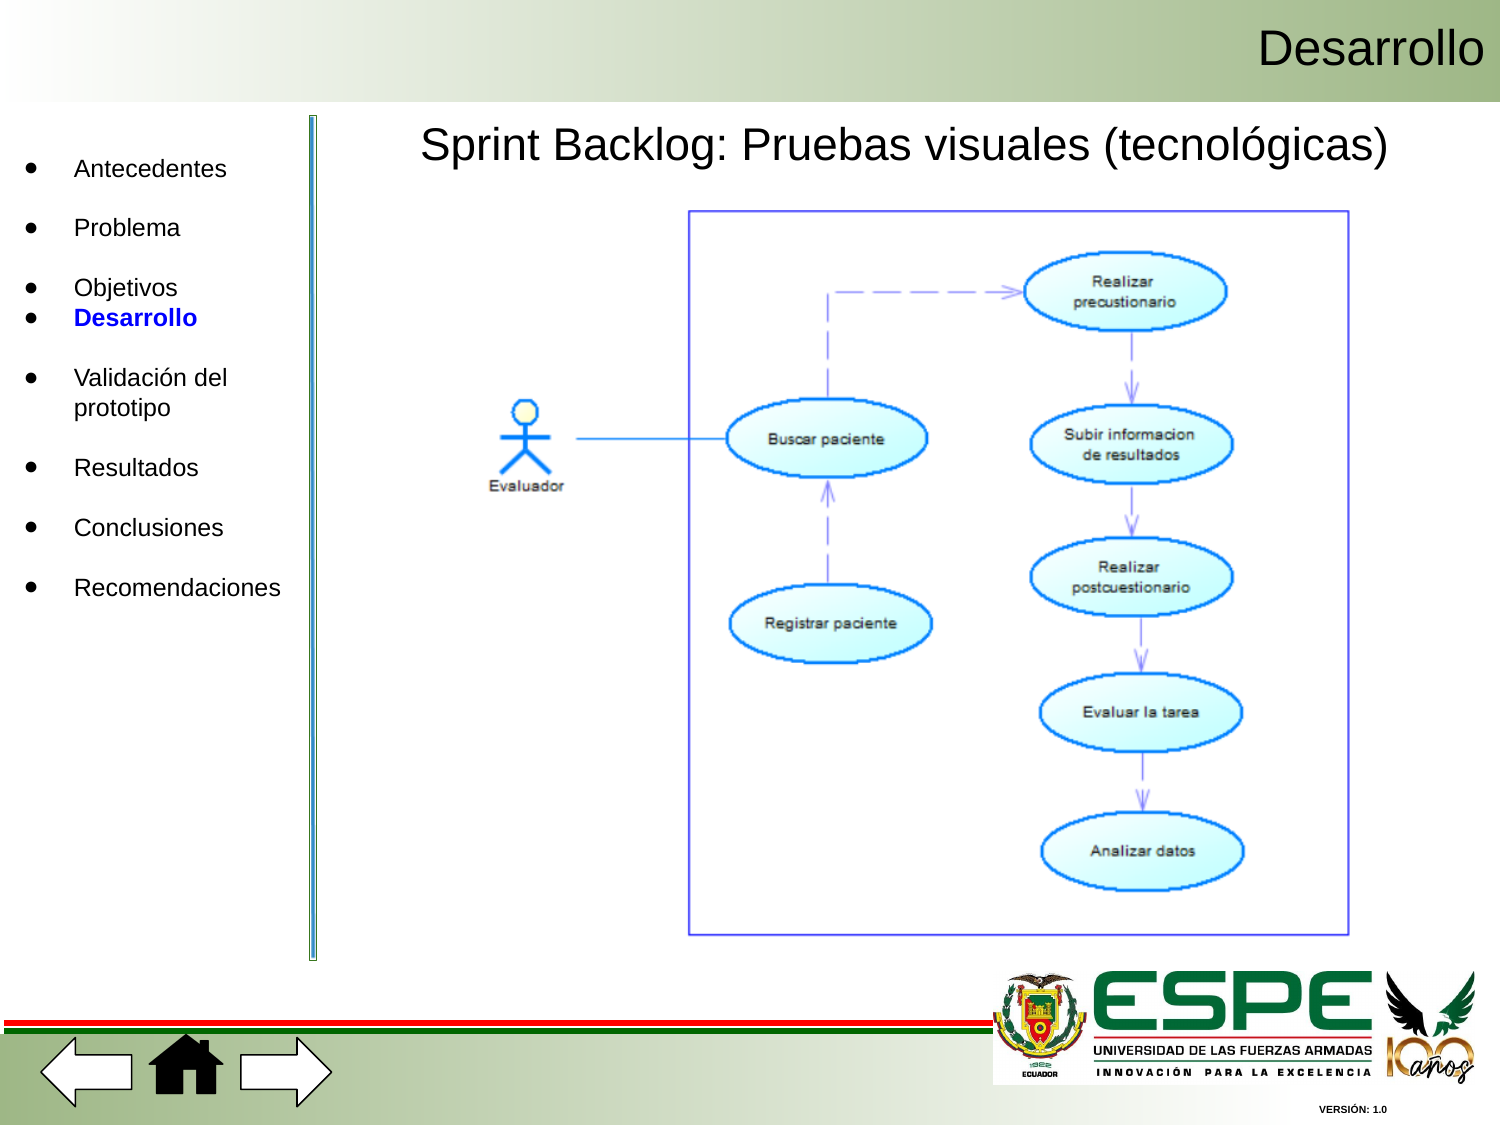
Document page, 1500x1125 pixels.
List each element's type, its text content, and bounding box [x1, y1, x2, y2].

text_box [40, 1037, 132, 1107]
picture [146, 1024, 225, 1103]
text_box [240, 1037, 332, 1107]
slide_number VERSIÓN: 1.0 [1281, 1095, 1425, 1125]
picture [483, 190, 1357, 948]
picture [993, 971, 1476, 1086]
text_box Sprint Backlog: Pruebas visuales (tecnológicas) [337, 110, 1472, 185]
text_box Desarrollo [0, 0, 1500, 110]
picture [309, 116, 316, 961]
text_box Antecedentes Problema Objetivos Desarrollo Validación del prototipo Resultados Conclusiones Recomendaciones [0, 143, 304, 617]
